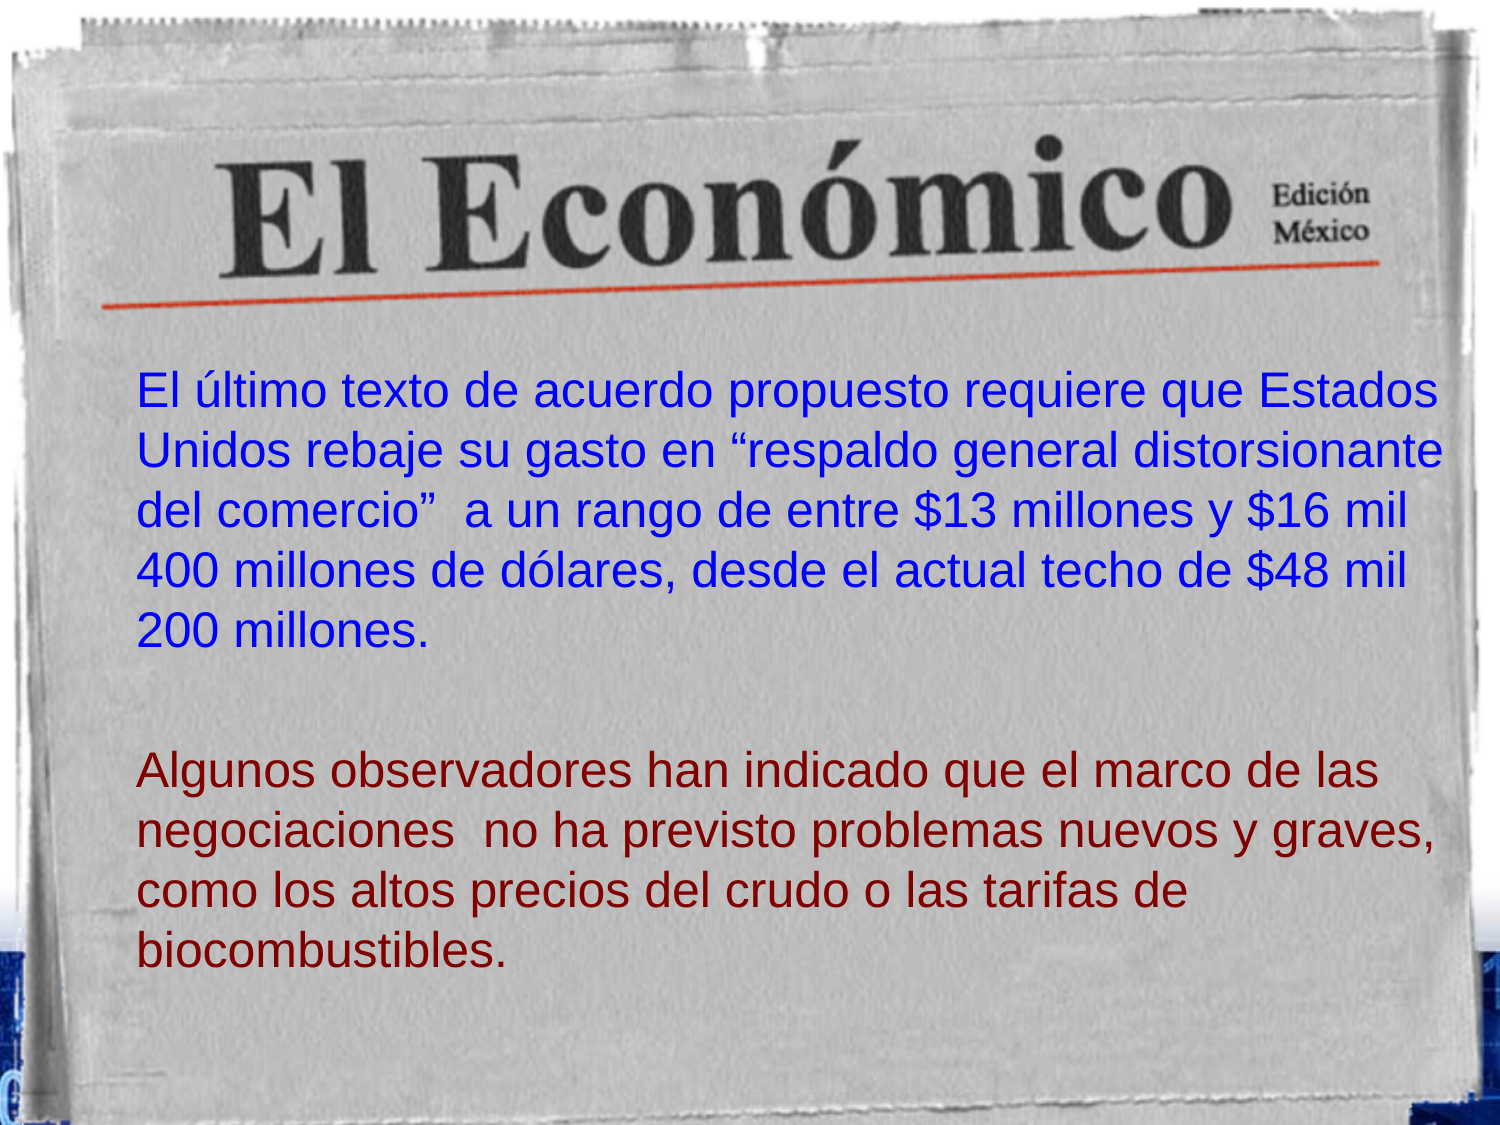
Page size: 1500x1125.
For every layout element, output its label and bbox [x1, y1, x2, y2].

list [0, 0, 1500, 1125]
